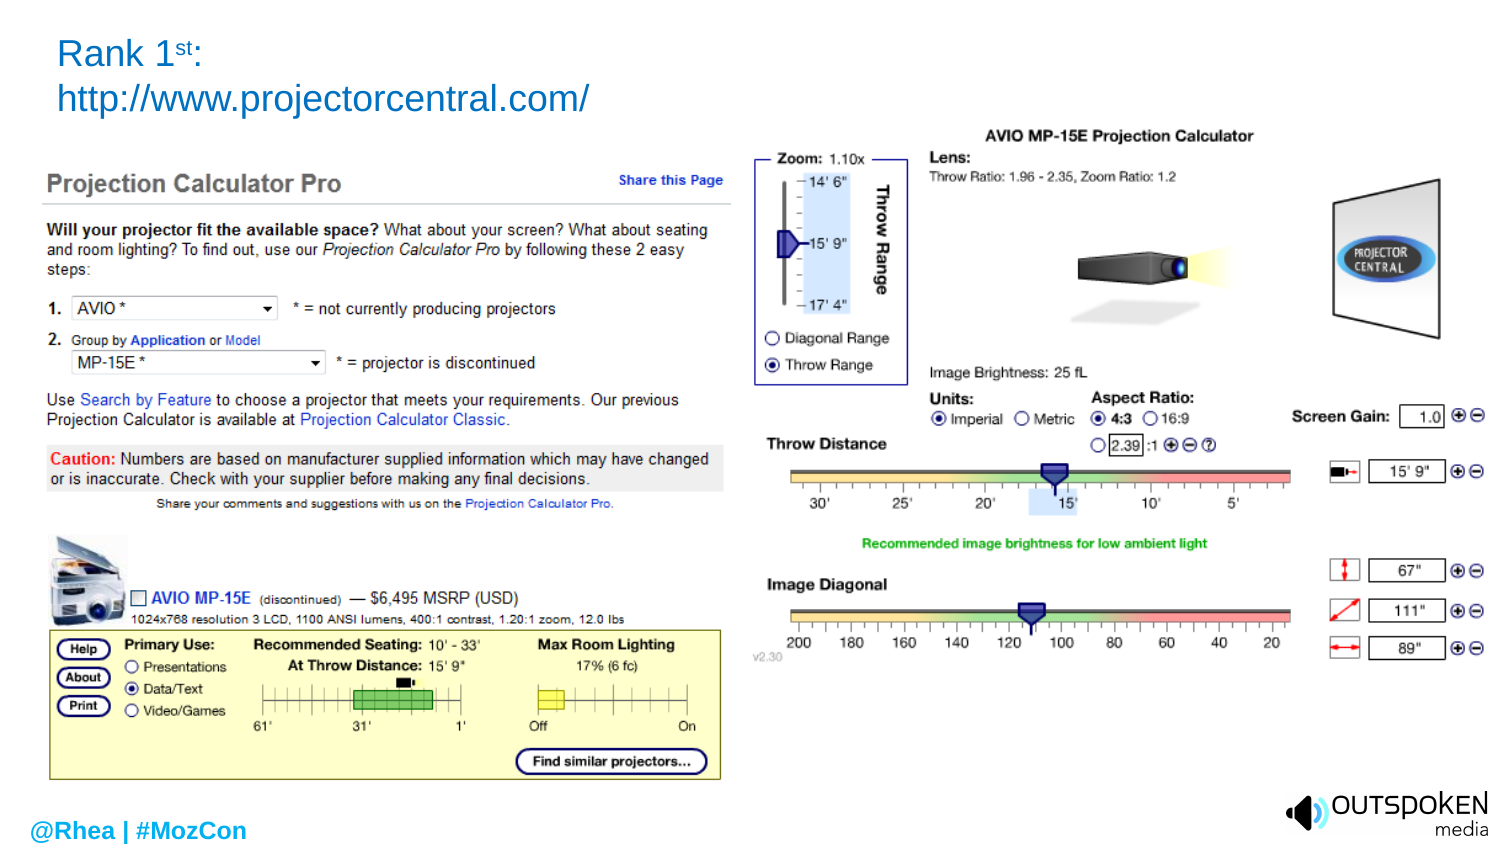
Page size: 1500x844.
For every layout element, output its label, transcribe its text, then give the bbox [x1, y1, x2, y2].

picture [744, 127, 1494, 667]
text_box Rank 1st: http://www.projectorcentral.com/ [42, 21, 746, 127]
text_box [0, 784, 1500, 844]
picture [41, 164, 731, 784]
